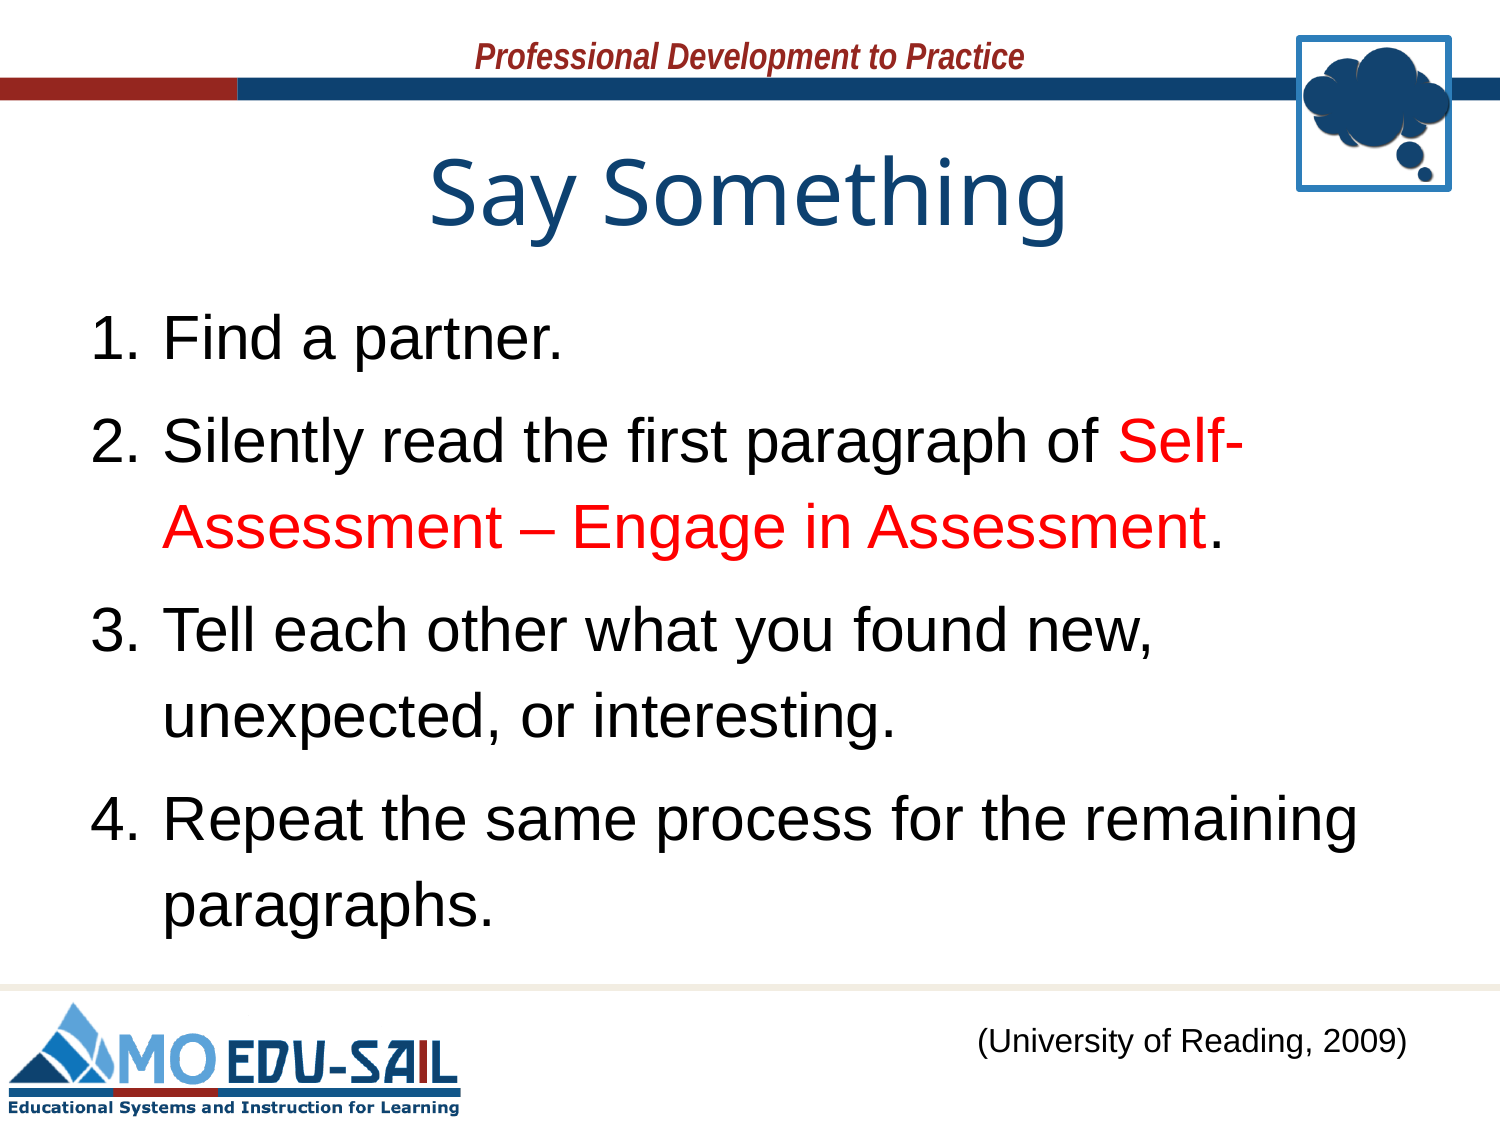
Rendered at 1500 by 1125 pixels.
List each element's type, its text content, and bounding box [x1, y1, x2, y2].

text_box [1278, 38, 1469, 189]
list Find a partner. Silently read the first paragraph of Self-Assessment – Engage in Assessment. Tell each other what you found new, unexpected, or interesting. Repeat the same process for the remaining paragraphs. [75, 278, 1425, 948]
title Say Something [75, 98, 1425, 278]
picture [8, 997, 475, 1120]
text_box (University of Reading, 2009) [962, 1011, 1469, 1067]
